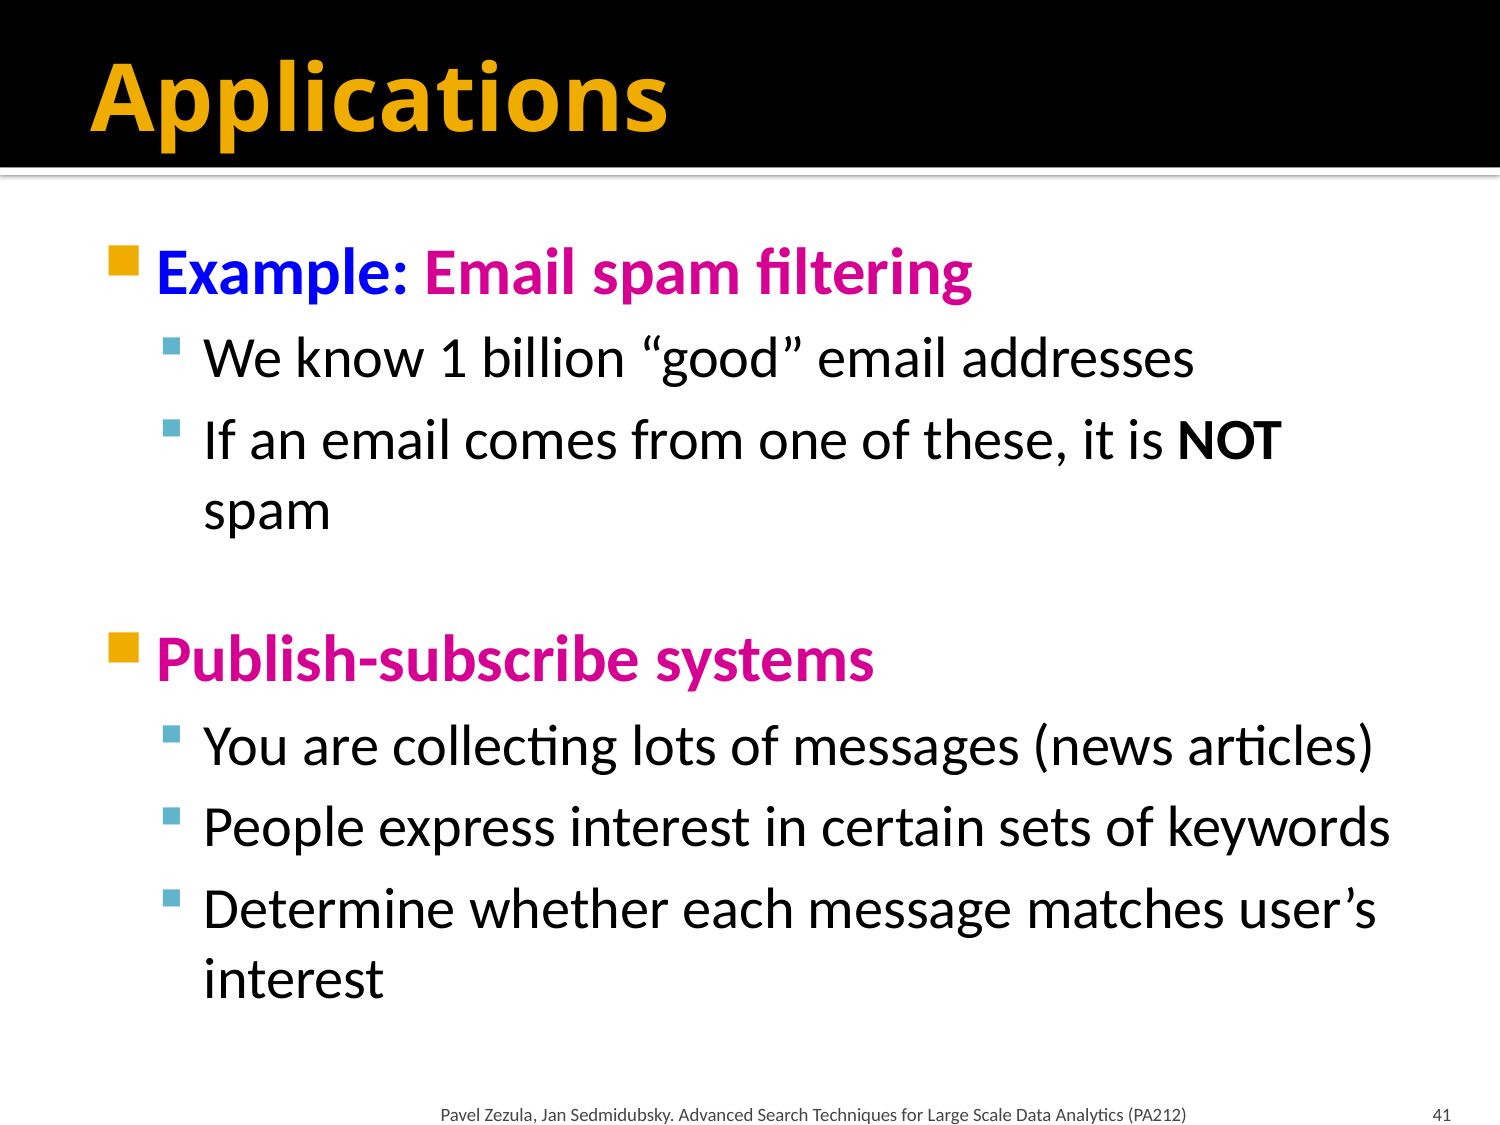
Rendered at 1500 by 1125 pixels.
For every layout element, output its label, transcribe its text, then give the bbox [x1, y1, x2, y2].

title Applications [75, 12, 1425, 175]
list Example: Email spam filtering We know 1 billion “good” email addresses If an email comes from one of these, it is NOT spam Publish-subscribe systems You are collecting lots of messages (news articles) People express interest in certain sets of keywords Determine whether each message matches user’s interest [75, 212, 1425, 1075]
footer Pavel Zezula, Jan Sedmidubsky. Advanced Search Techniques for Large Scale Data Analytics (PA212) [433, 1080, 1337, 1125]
slide_number 41 [1345, 1080, 1467, 1125]
